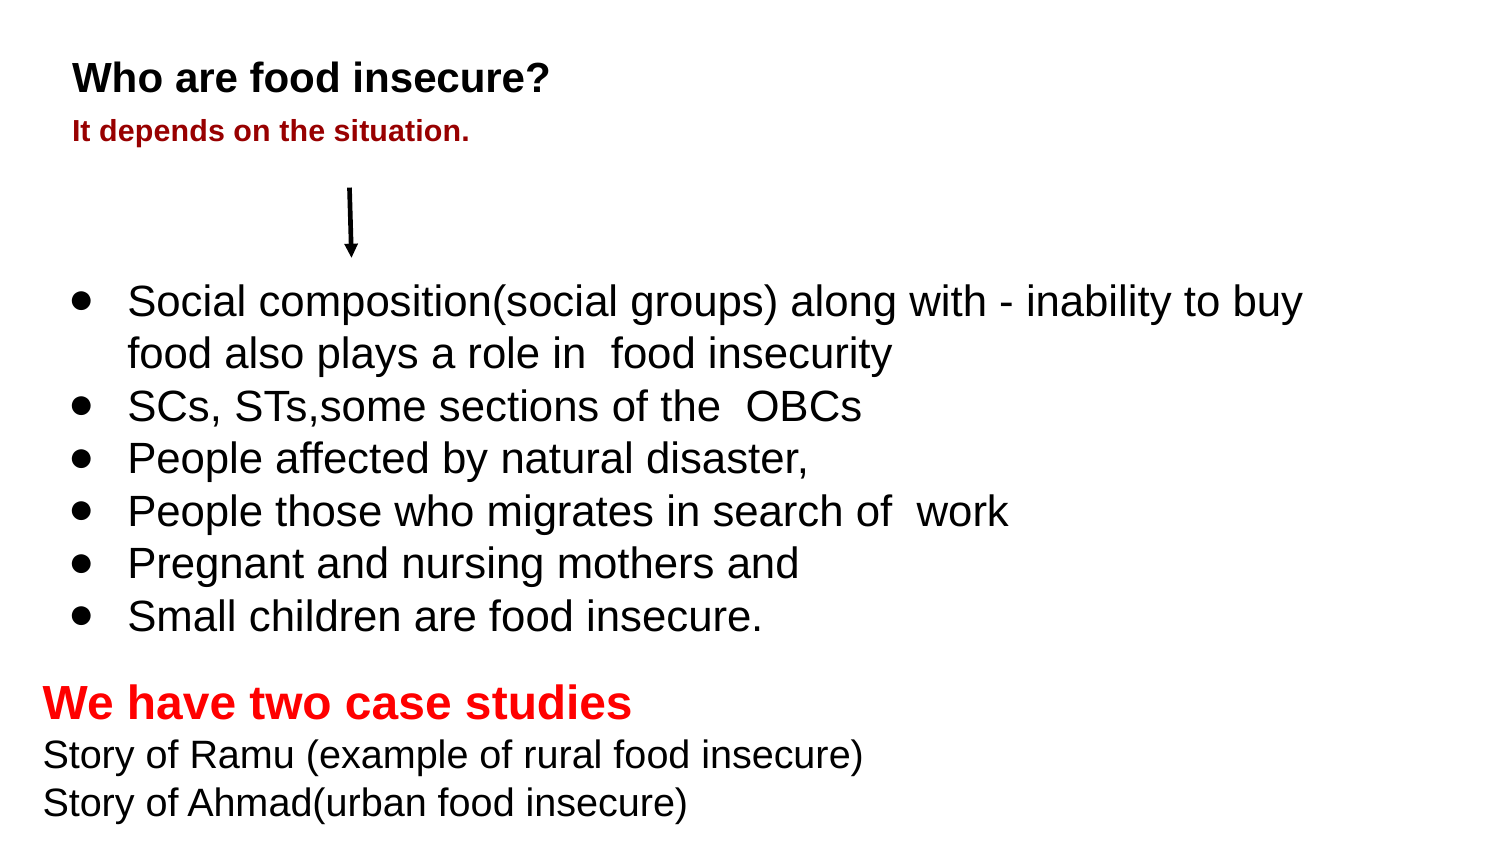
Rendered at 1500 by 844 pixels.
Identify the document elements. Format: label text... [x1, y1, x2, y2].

text_box We have two case studies Story of Ramu (example of rural food insecure) Story of Ahmad(urban food insecure) [27, 656, 1308, 844]
text_box Social composition(social groups) along with - inability to buy food also plays a role in food insecurity SCs, STs,some sections of the OBCs People affected by natural disaster, People those who migrates in search of work Pregnant and nursing mothers and Small children are food insecure. [37, 257, 1403, 708]
list Who are food insecure? It depends on the situation. [57, 27, 1500, 164]
